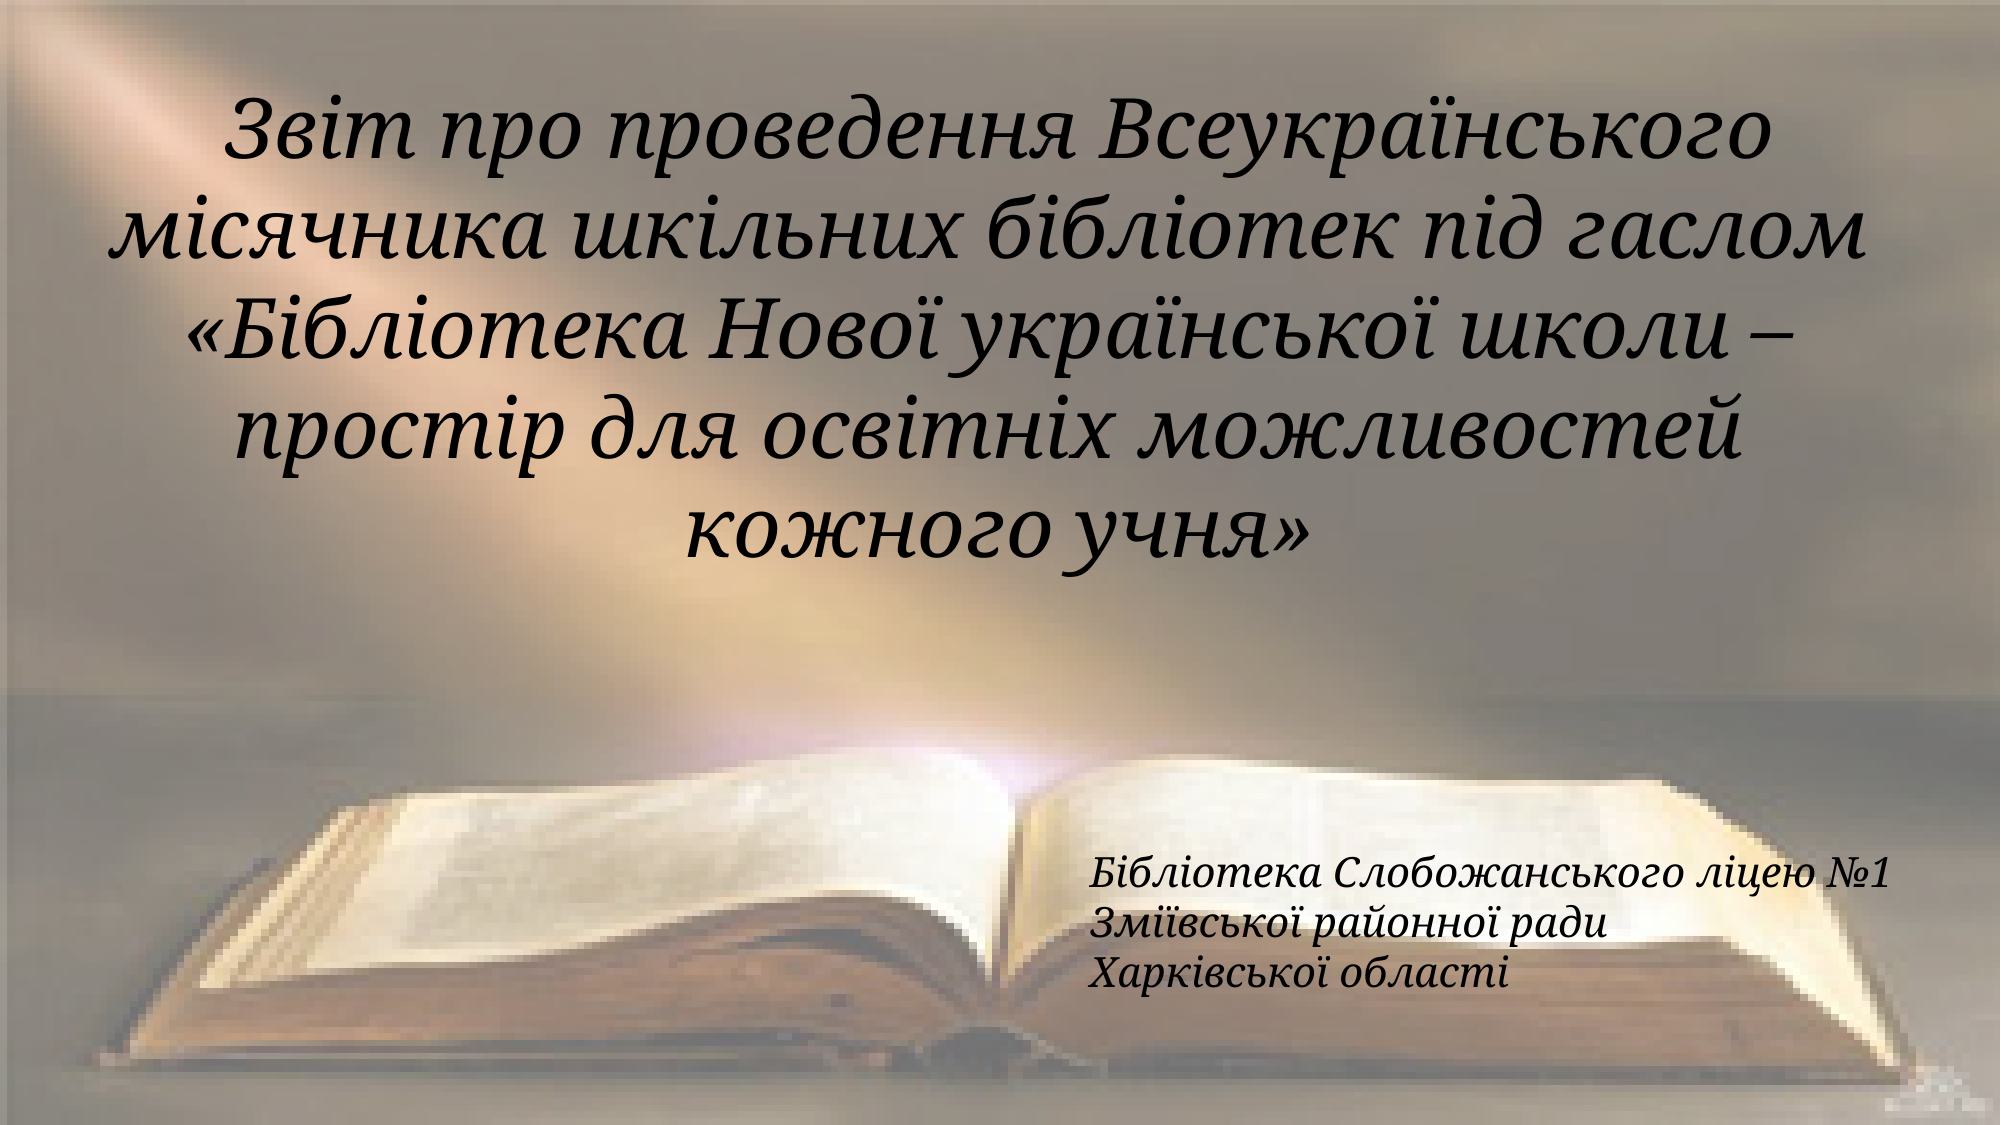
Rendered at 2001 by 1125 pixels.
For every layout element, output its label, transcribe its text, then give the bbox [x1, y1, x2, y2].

text_box Бібліотека Слобожанського ліцею №1 Зміївської районної ради Харківської області [1075, 838, 1919, 1003]
text_box Звіт про проведення Всеукраїнського місячника шкільних бібліотек під гаслом «Бібліотека Нової української школи – простір для освітніх можливостей кожного учня» [23, 67, 1977, 583]
